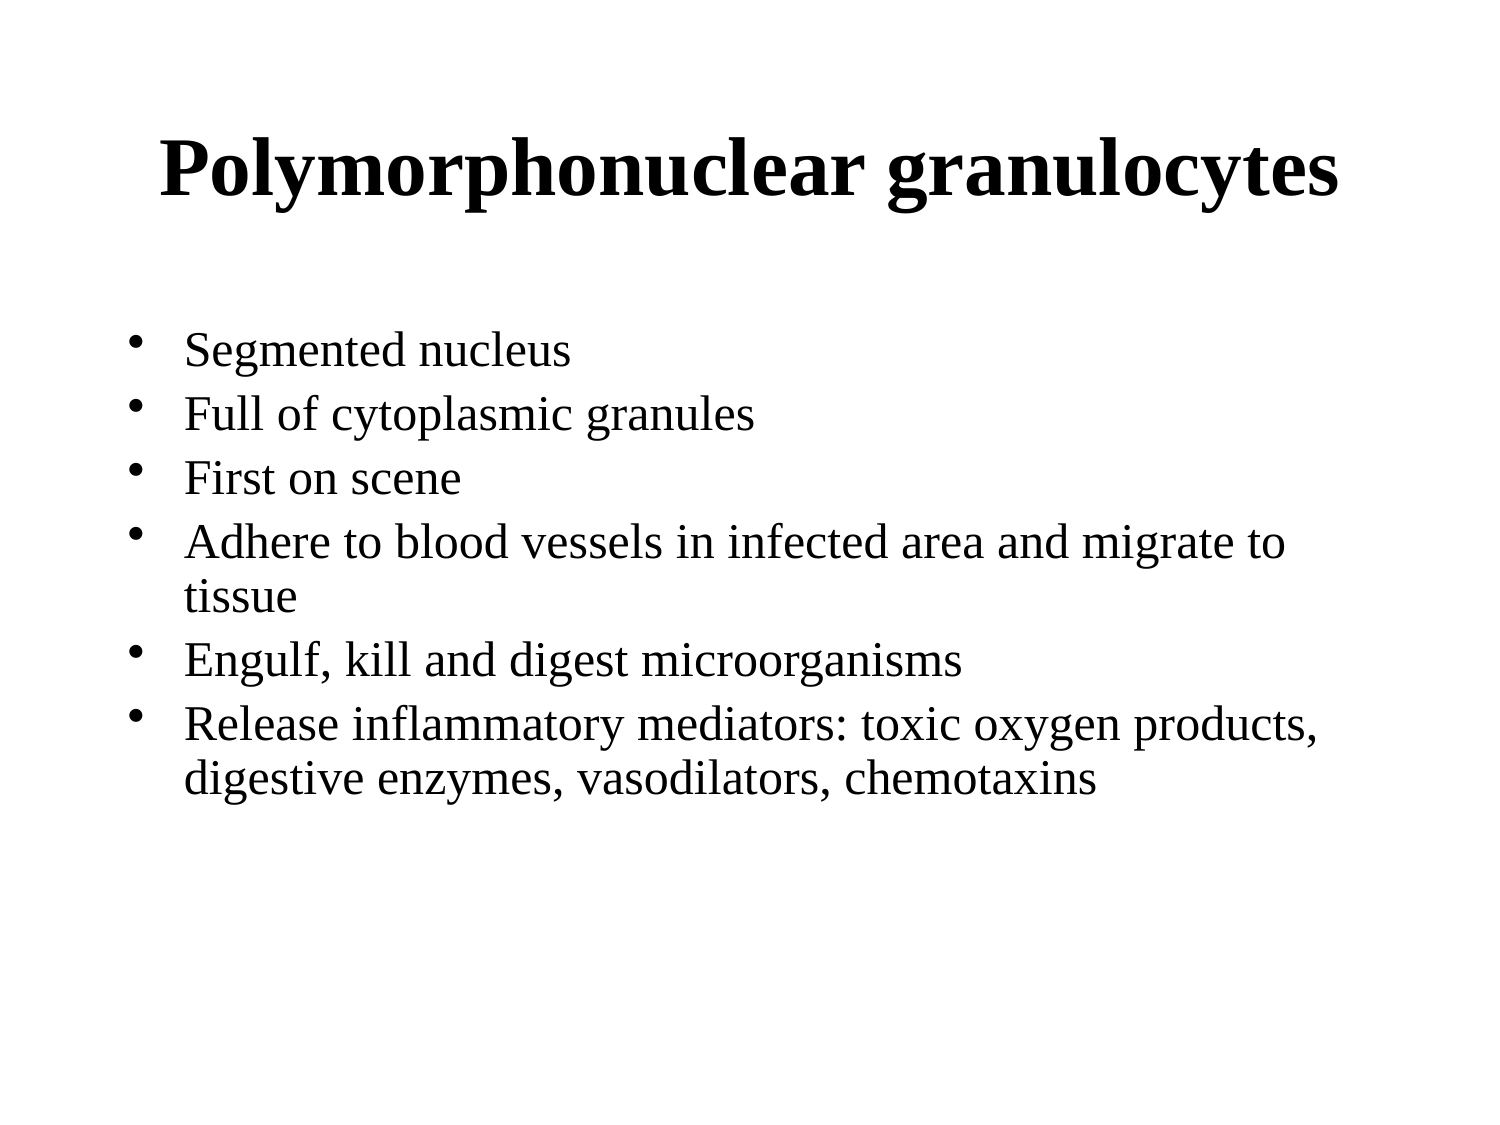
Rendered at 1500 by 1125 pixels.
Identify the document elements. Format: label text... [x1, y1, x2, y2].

title Polymorphonuclear granulocytes [112, 103, 1388, 221]
list Segmented nucleus Full of cytoplasmic granules First on scene Adhere to blood vessels in infected area and migrate to tissue Engulf, kill and digest microorganisms Release inflammatory mediators: toxic oxygen products, digestive enzymes, vasodilators, chemotaxins [112, 315, 1388, 992]
